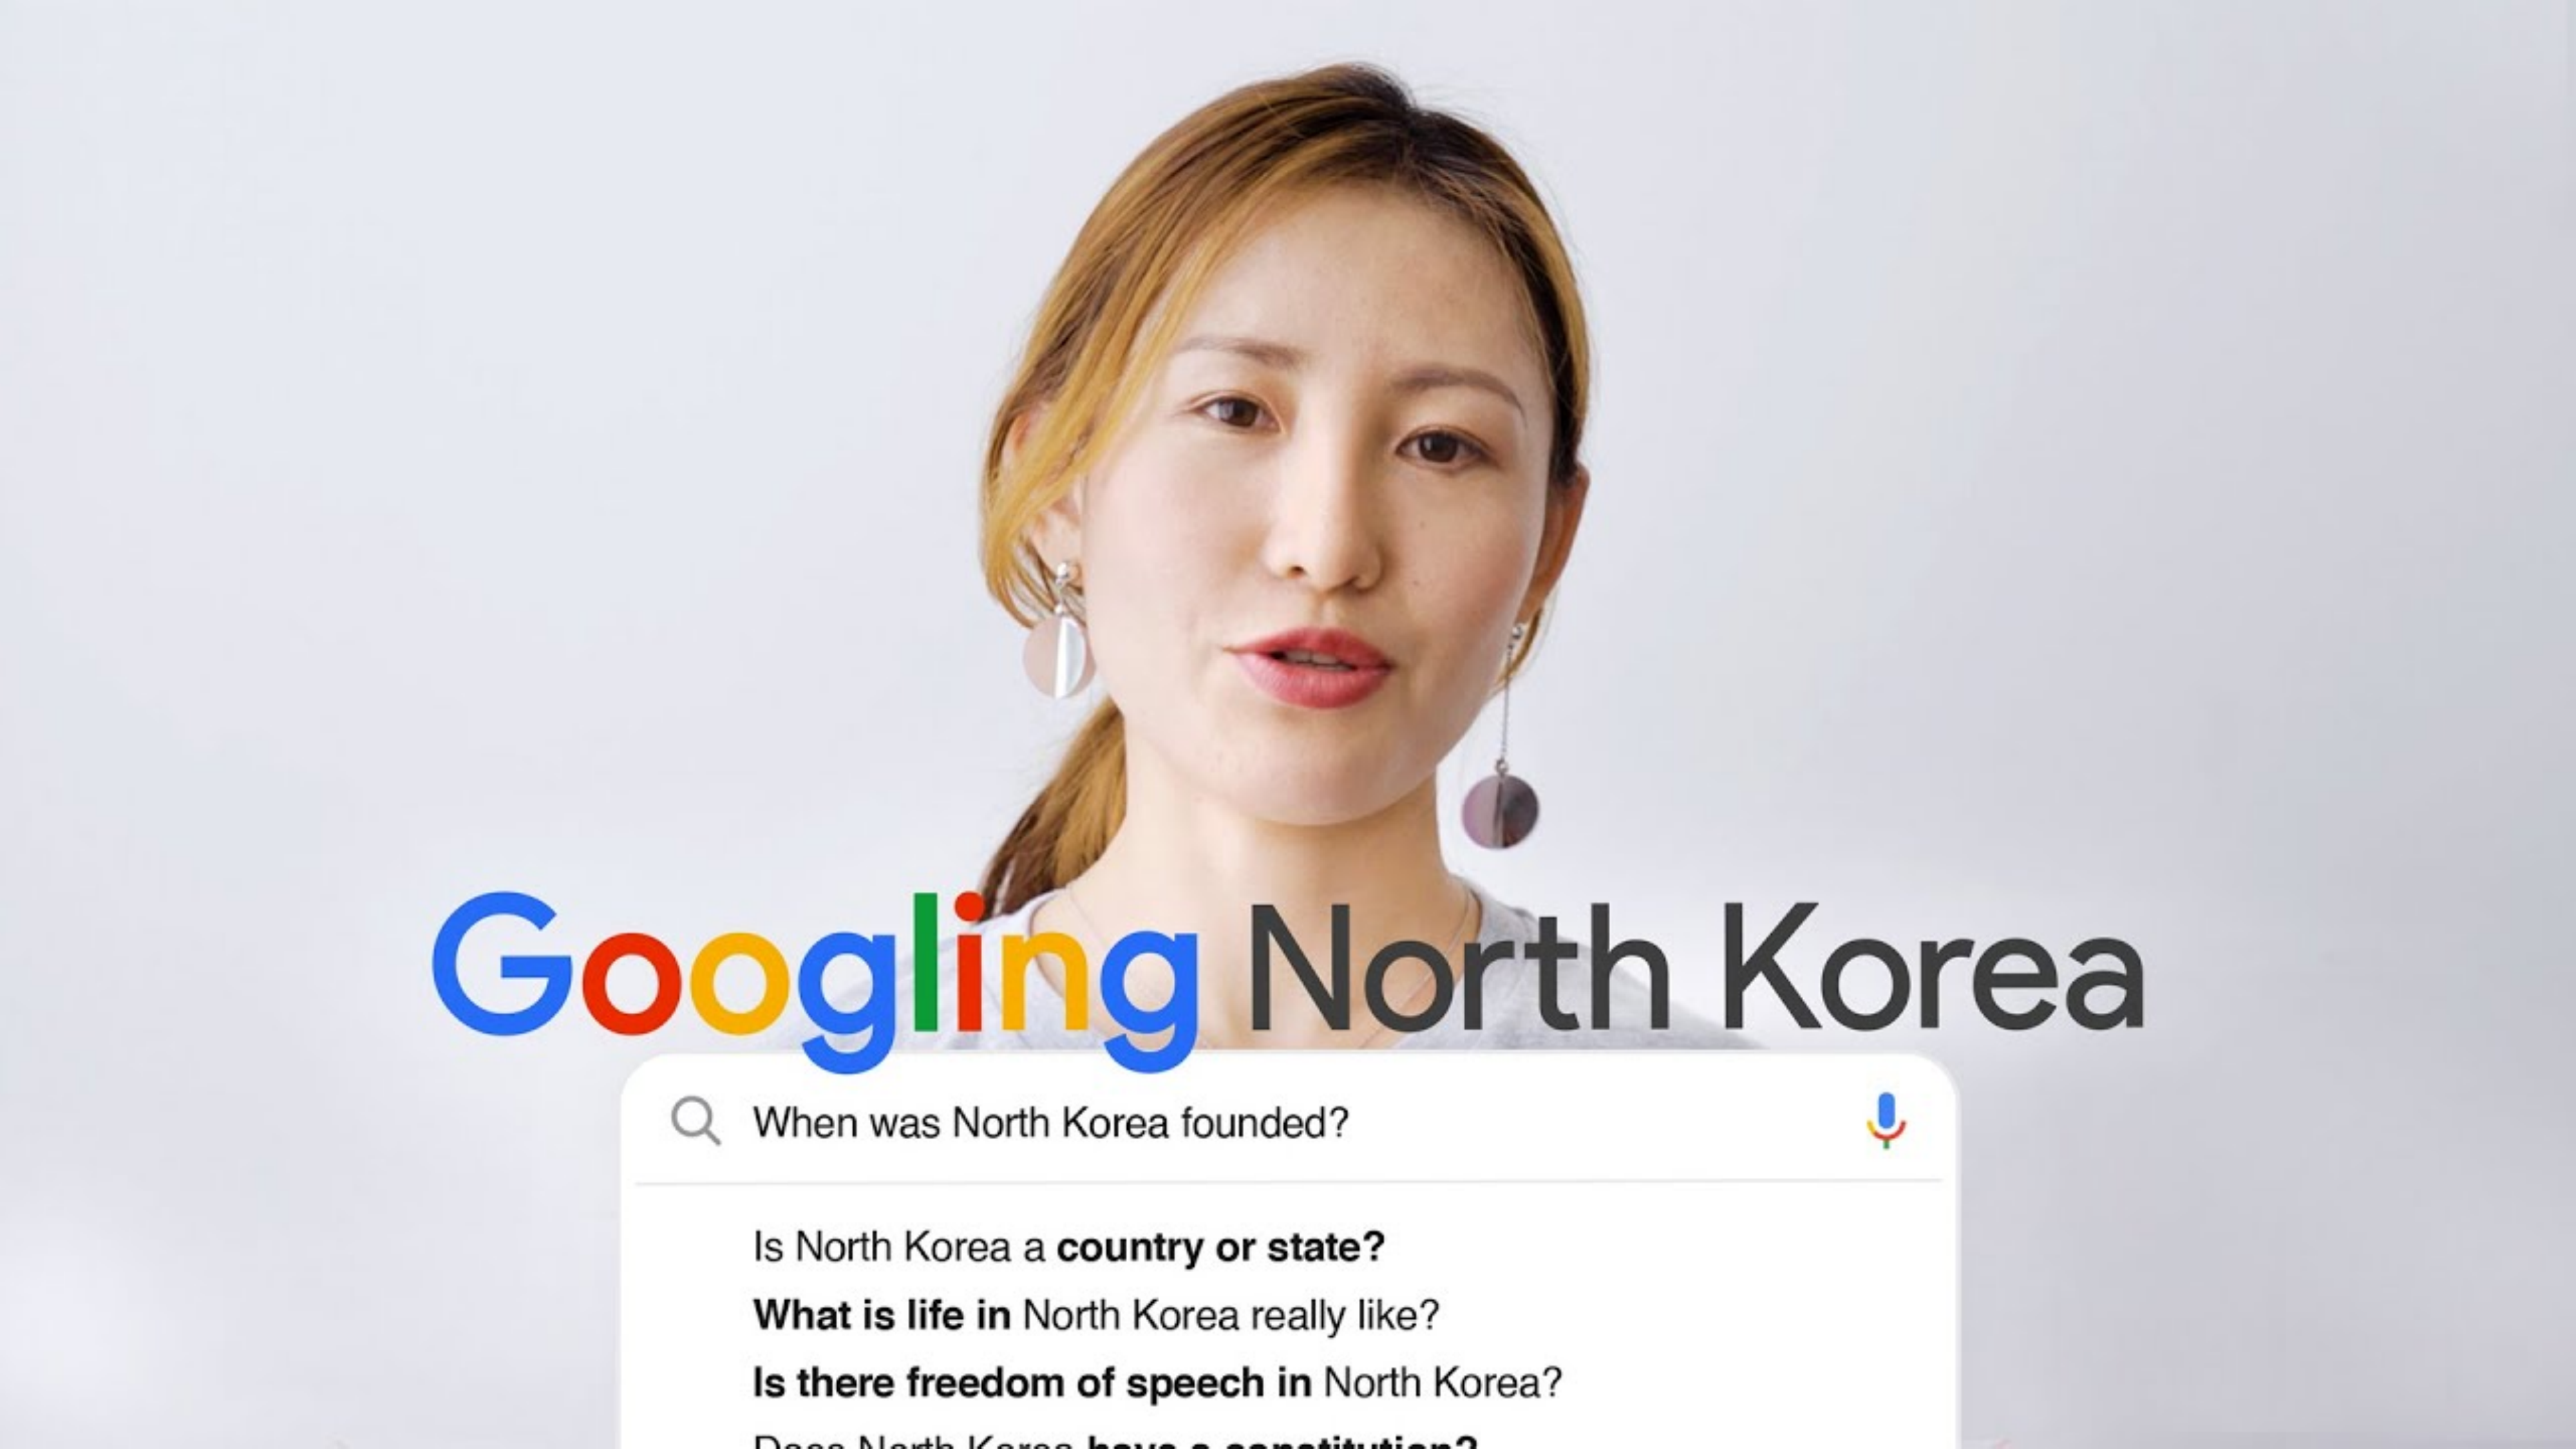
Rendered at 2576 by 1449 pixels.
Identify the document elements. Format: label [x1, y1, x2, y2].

text_box [0, 0, 2576, 1449]
